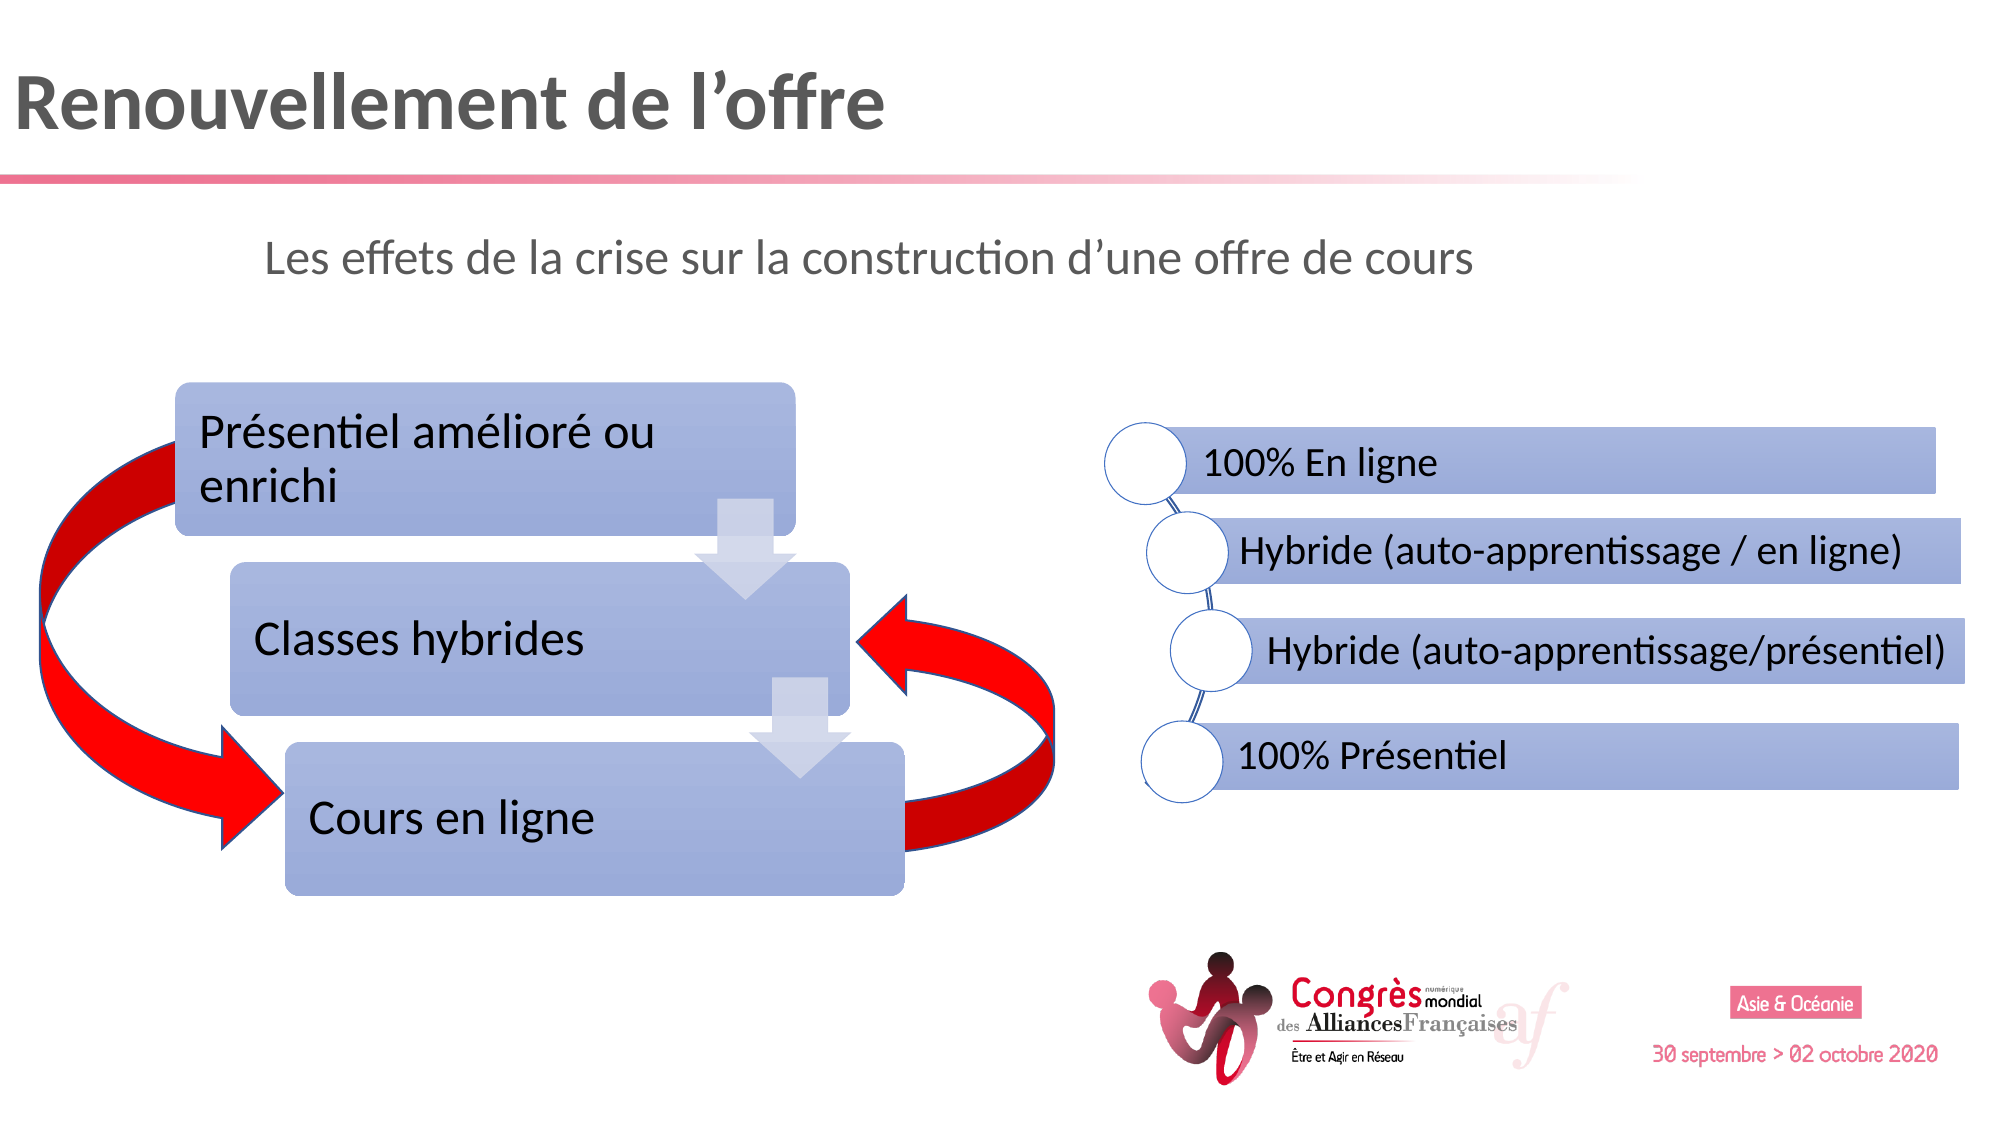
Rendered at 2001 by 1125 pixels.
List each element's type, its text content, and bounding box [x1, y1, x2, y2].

text_box [1104, 422, 1165, 505]
picture [1094, 898, 1992, 1125]
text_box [1141, 475, 1965, 803]
text_box [38, 440, 175, 808]
text_box [905, 593, 1056, 853]
text_box Renouvellement de l’offre [0, 41, 2000, 154]
picture [0, 157, 1647, 199]
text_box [175, 382, 905, 897]
text_box Les effets de la crise sur la construction d’une offre de cours [249, 216, 1647, 292]
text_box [1161, 427, 1936, 494]
